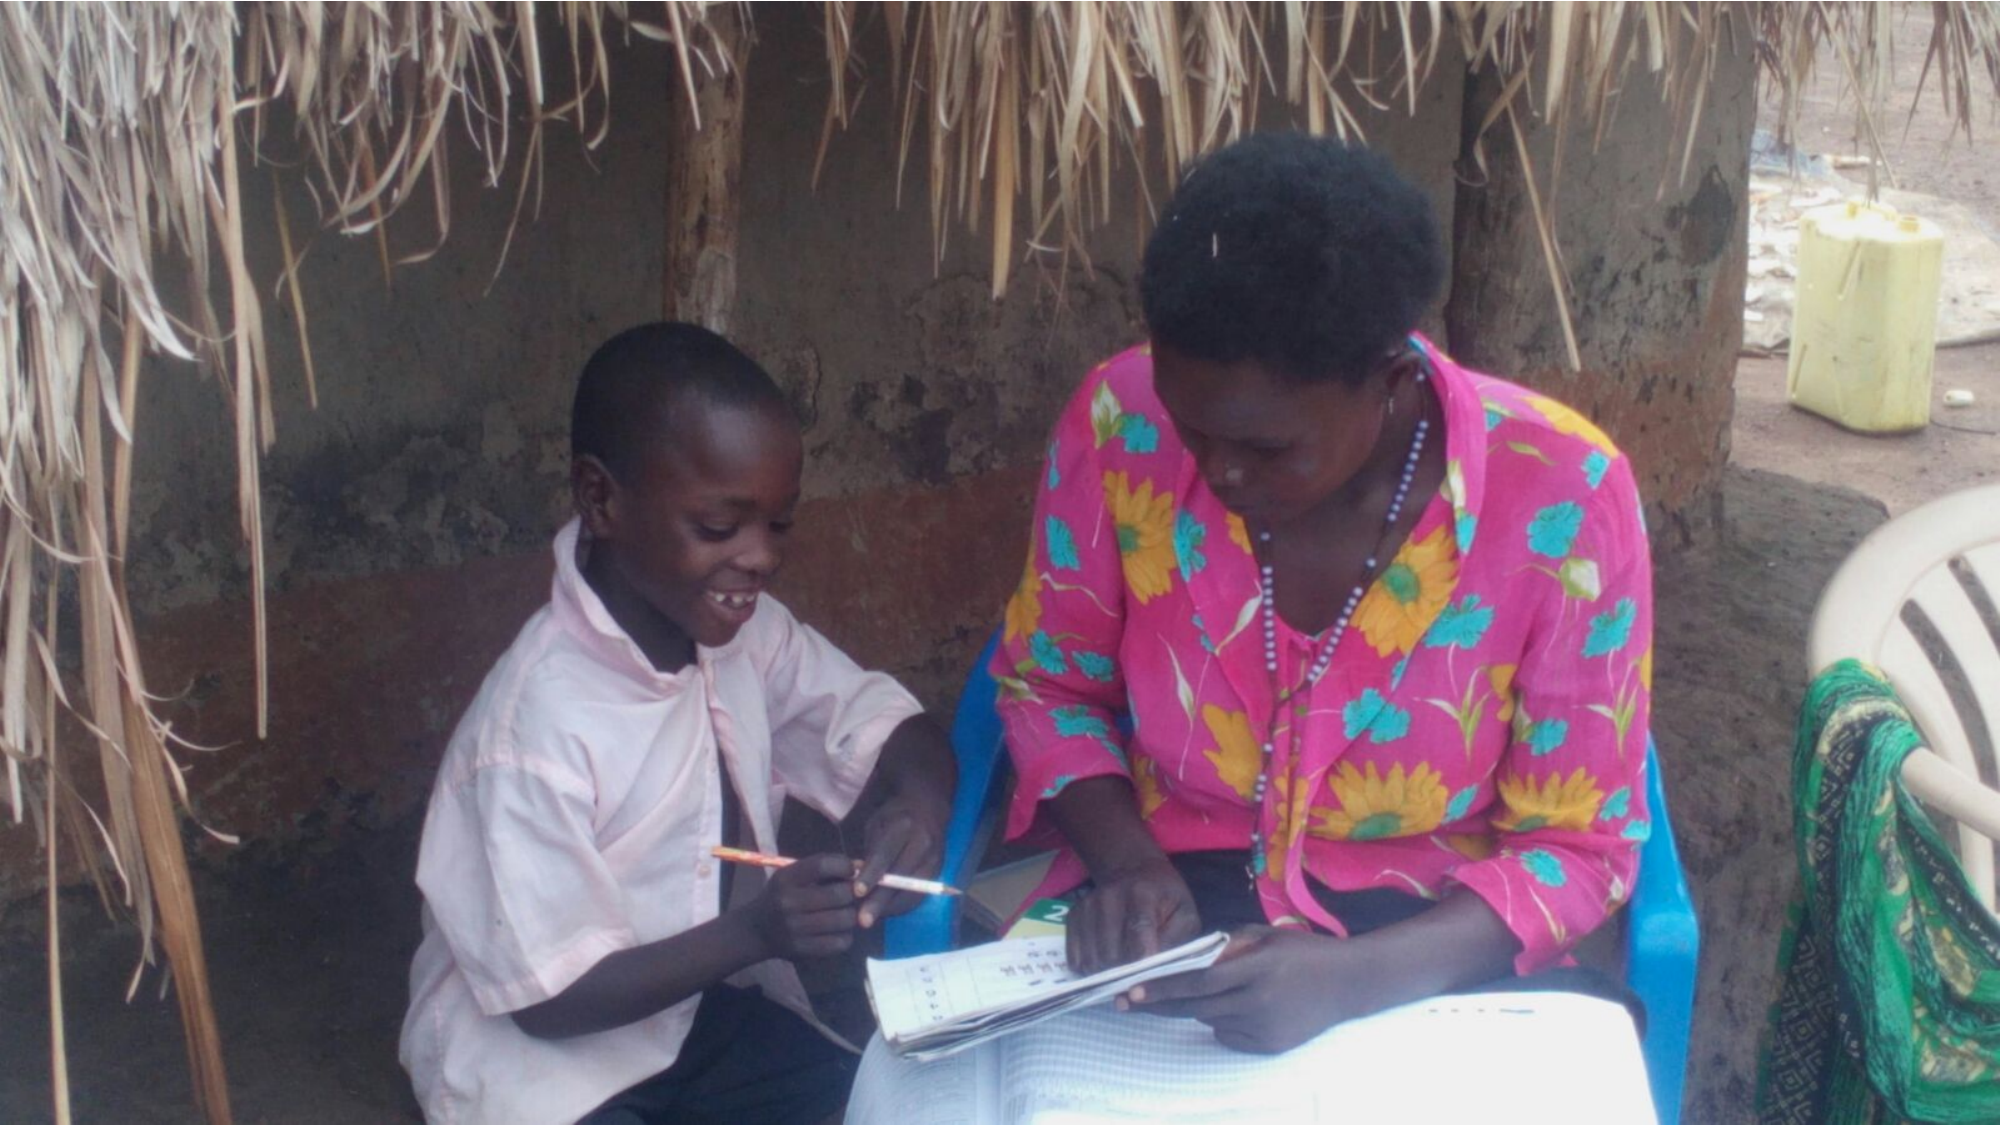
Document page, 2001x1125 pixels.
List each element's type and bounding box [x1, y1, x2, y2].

list [0, 1, 2000, 1125]
